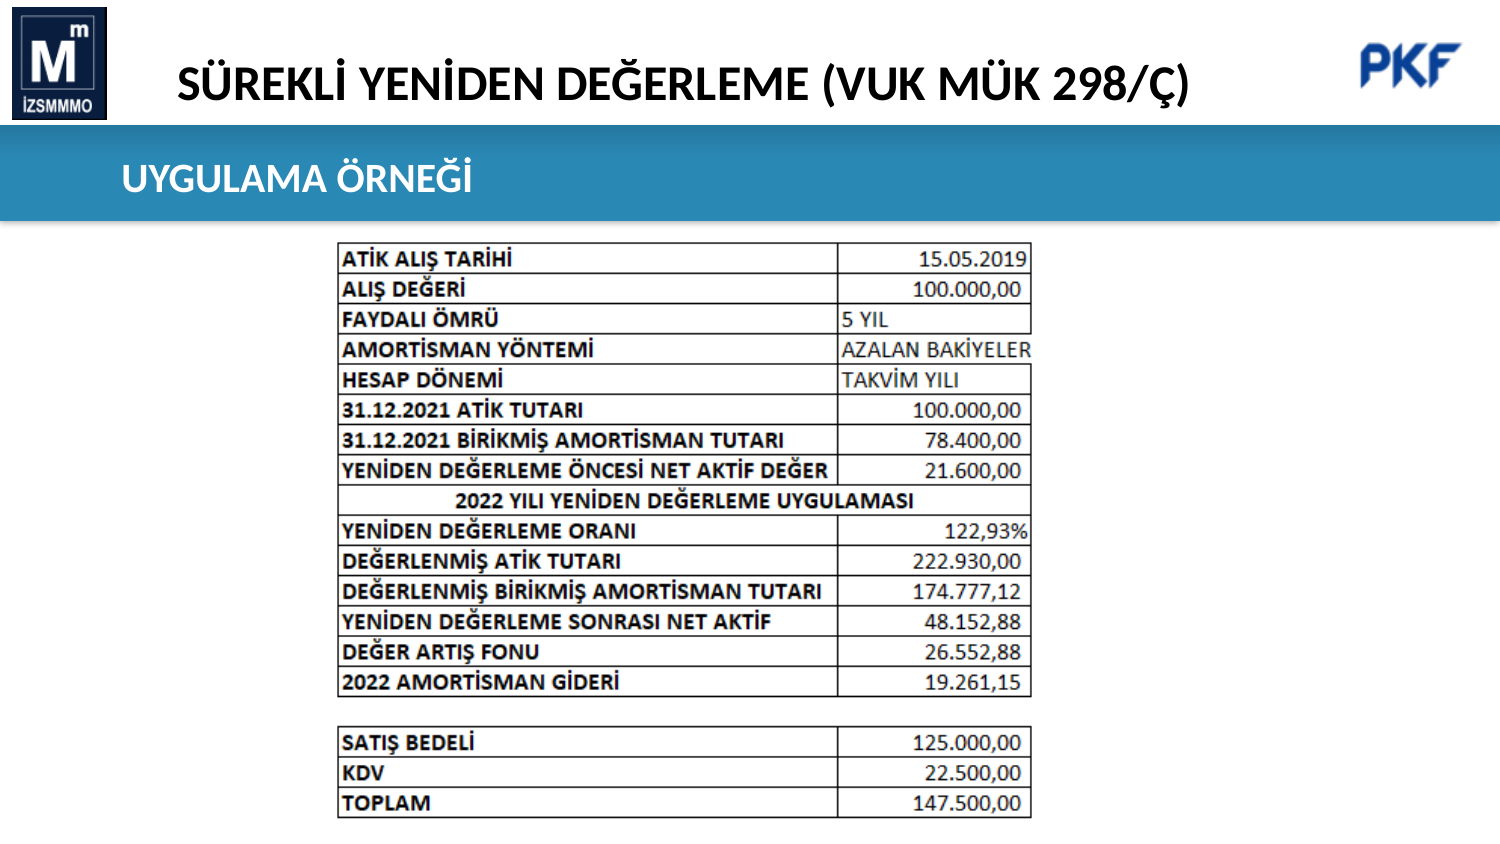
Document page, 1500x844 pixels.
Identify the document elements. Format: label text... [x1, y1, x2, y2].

text_box SÜREKLİ YENİDEN DEĞERLEME (VUK MÜK 298/Ç) [0, 42, 1394, 178]
text_box UYGULAMA ÖRNEĞİ [106, 143, 1500, 208]
picture [1358, 38, 1467, 92]
picture [327, 232, 1045, 832]
picture [11, 7, 107, 120]
